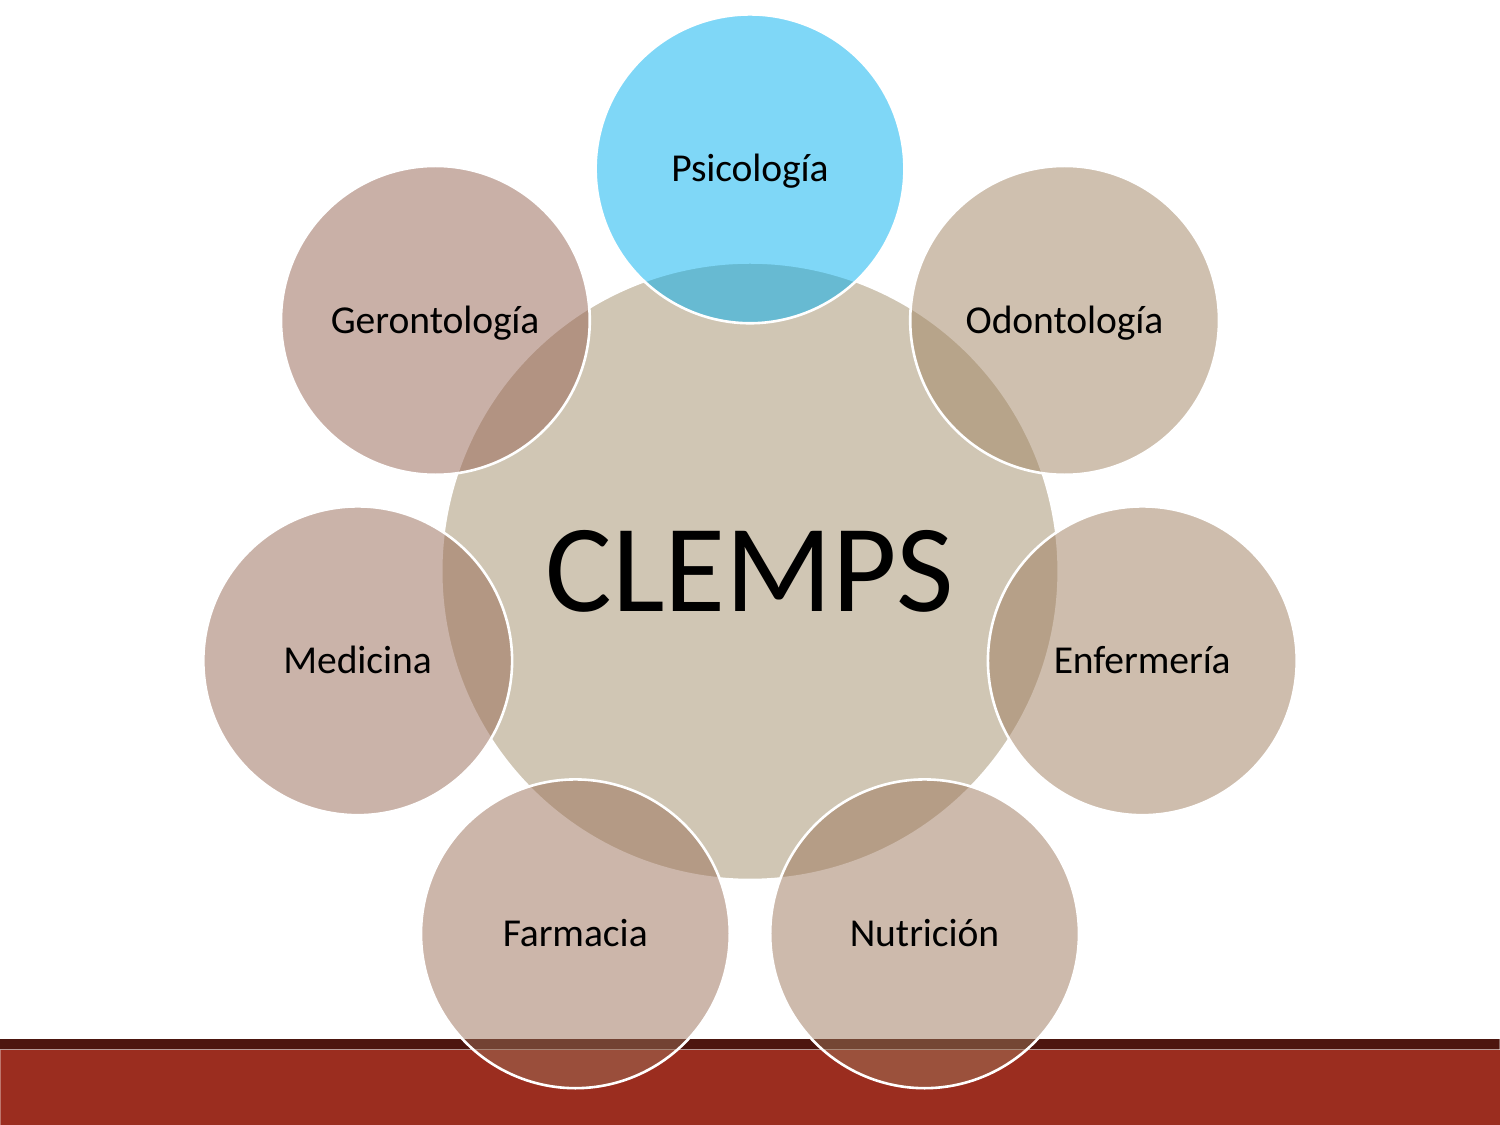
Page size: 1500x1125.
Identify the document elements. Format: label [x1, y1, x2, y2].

text_box [0, 3, 1500, 1099]
